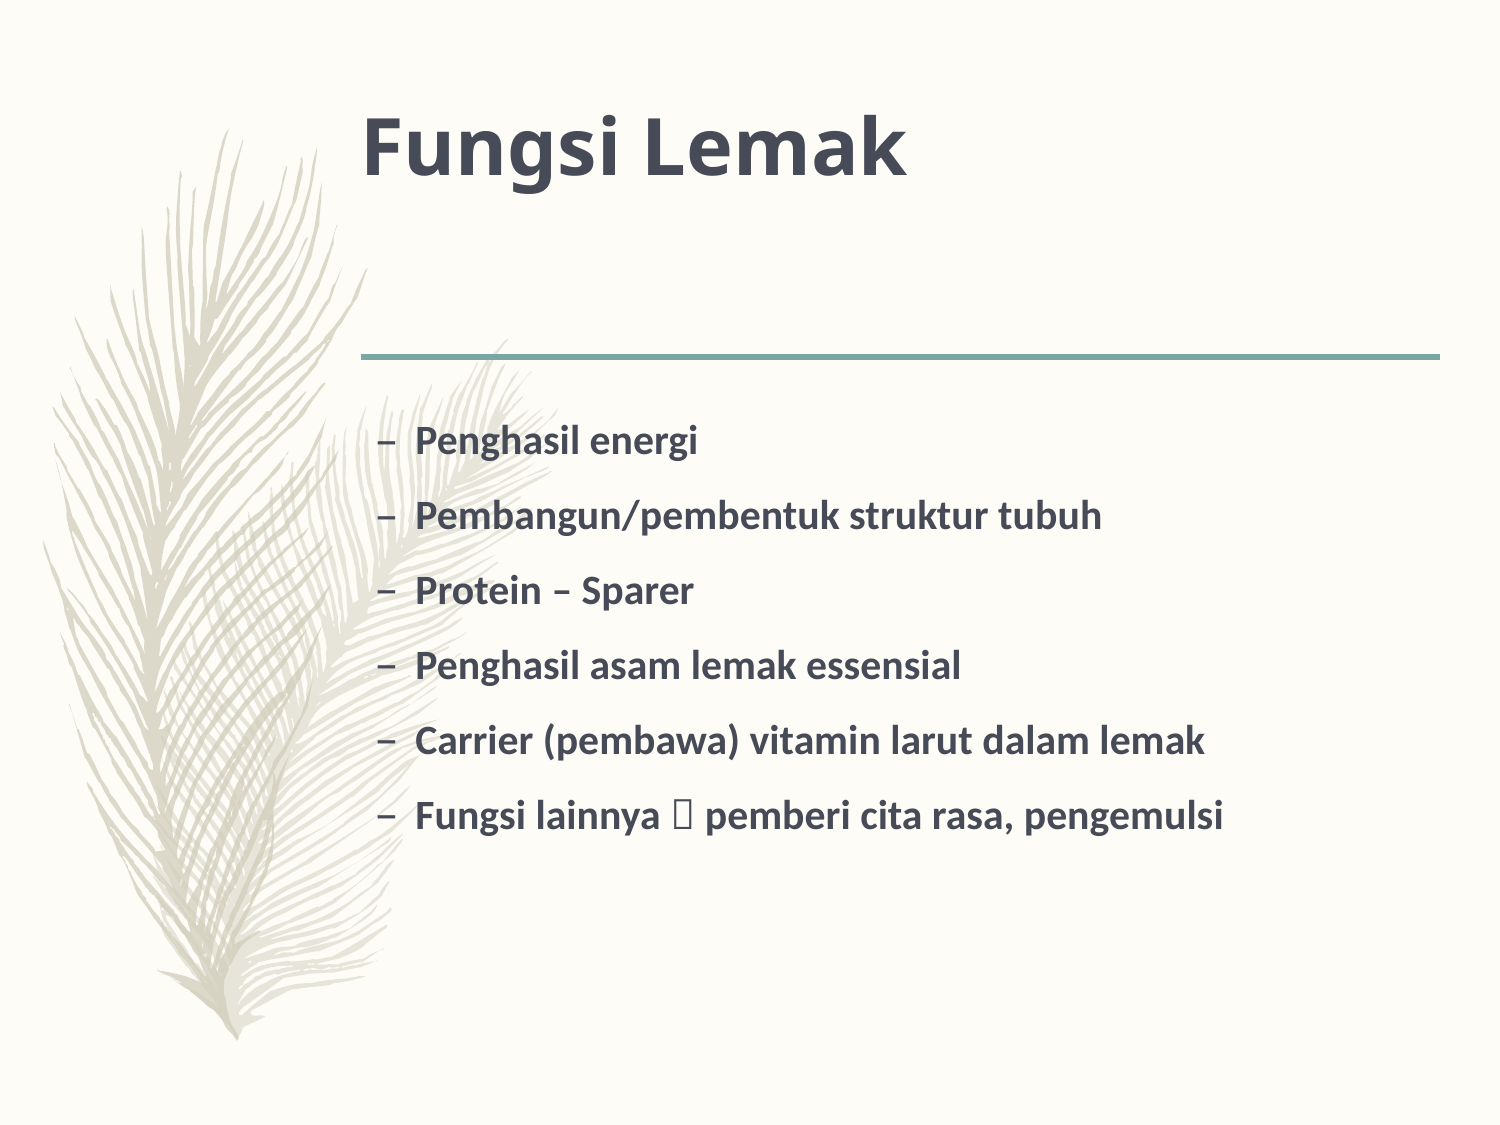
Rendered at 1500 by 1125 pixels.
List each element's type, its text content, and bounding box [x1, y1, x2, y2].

list Penghasil energi Pembangun/pembentuk struktur tubuh Protein – Sparer Penghasil asam lemak essensial Carrier (pembawa) vitamin larut dalam lemak Fungsi lainnya  pemberi cita rasa, pengemulsi [360, 399, 1440, 999]
title Fungsi Lemak [345, 93, 1440, 350]
